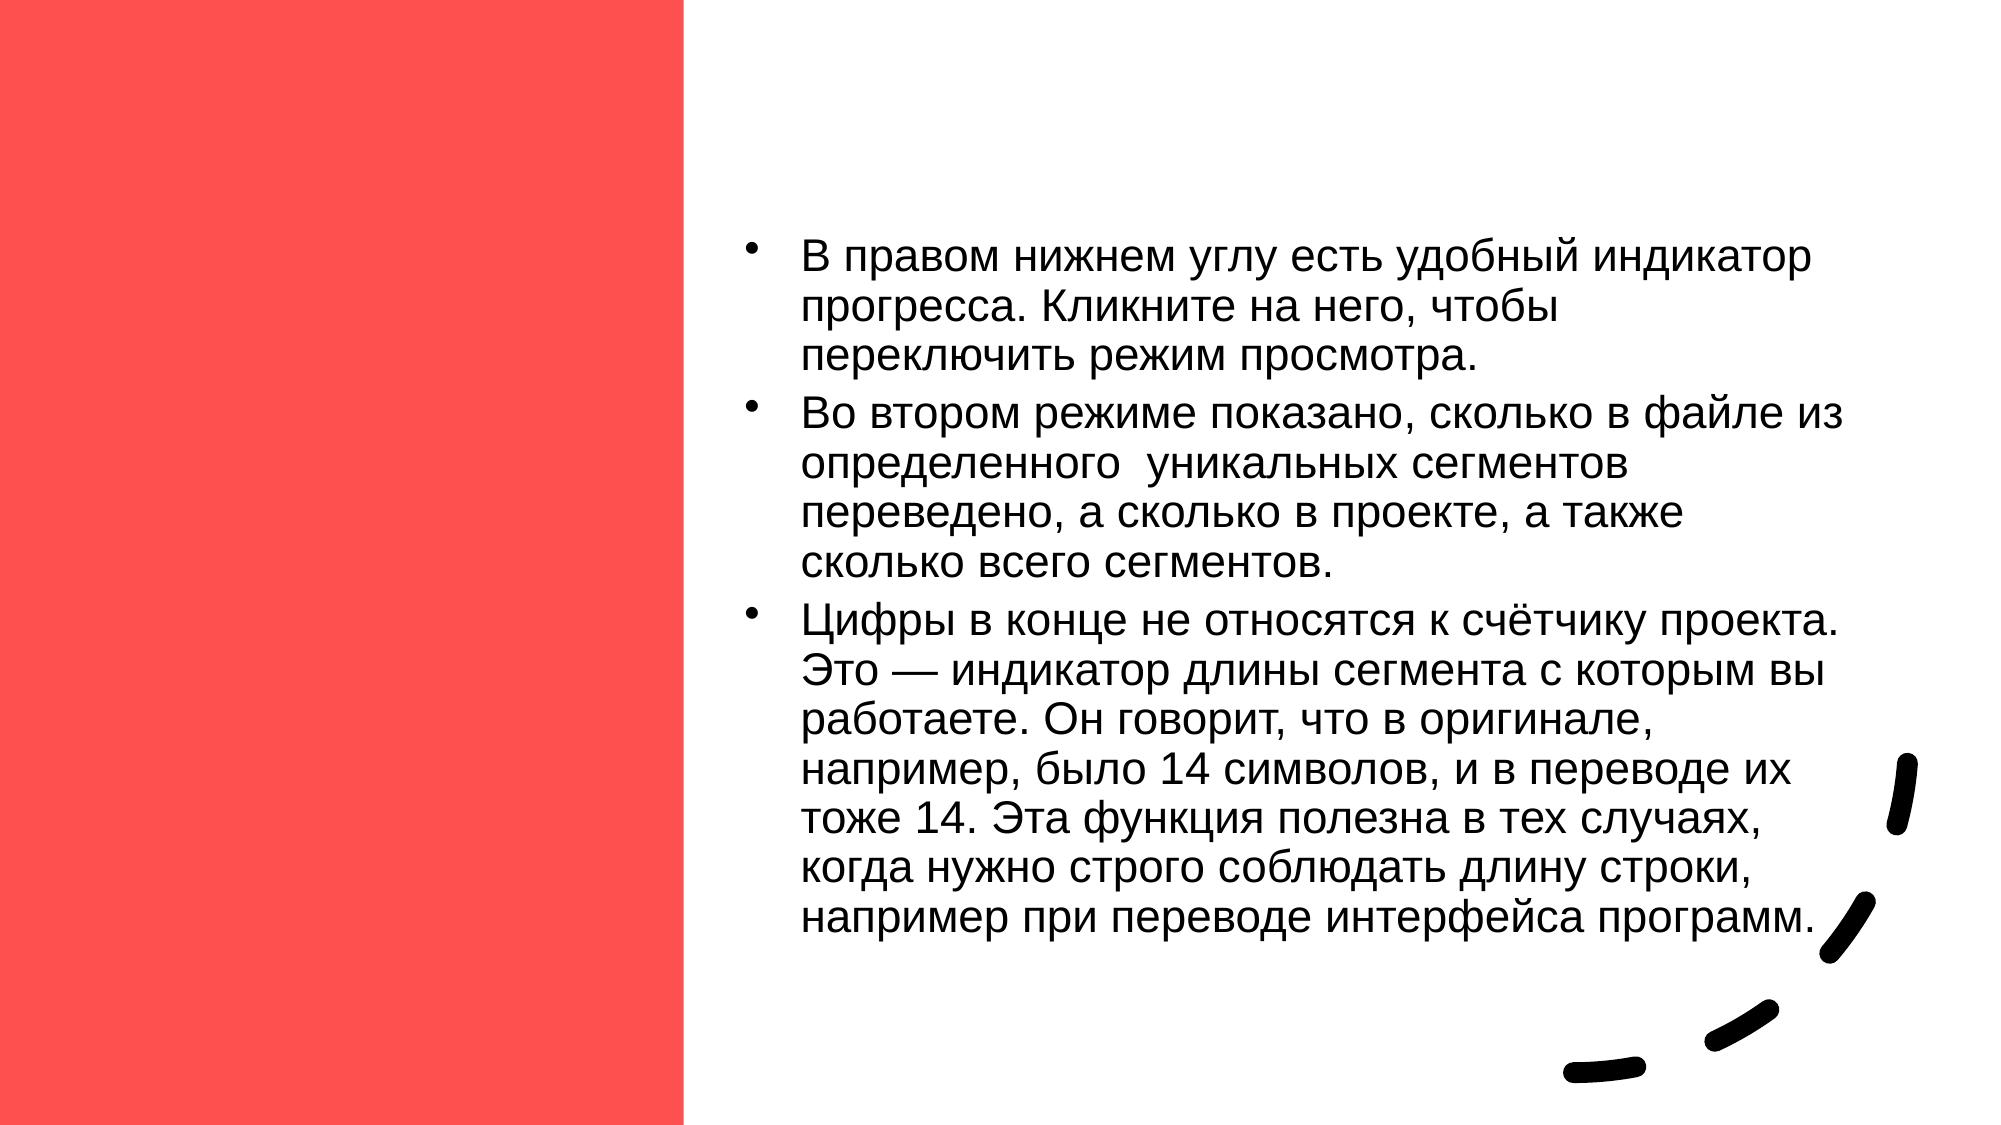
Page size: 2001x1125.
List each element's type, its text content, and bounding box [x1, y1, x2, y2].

text_box [685, 0, 2000, 1125]
text_box [1572, 1014, 1764, 1074]
text_box [1863, 737, 1909, 907]
text_box [137, 61, 1863, 280]
text_box [0, 0, 685, 1125]
list В правом нижнем углу есть удобный индикатор прогресса. Кликните на него, чтобы переключить режим просмотра. Во втором режиме показано, сколько в файле из определенного уникальных сегментов переведено, а сколько в проекте, а также сколько всего сегментов. Цифры в конце не относятся к счётчику проекта. Это — индикатор длины сегмента с которым вы работаете. Он говорит, что в оригинале, например, было 14 символов, и в переводе их тоже 14. Эта функция полезна в тех случаях, когда нужно строго соблюдать длину строки, например при переводе интерфейса программ. [729, 280, 1863, 1014]
